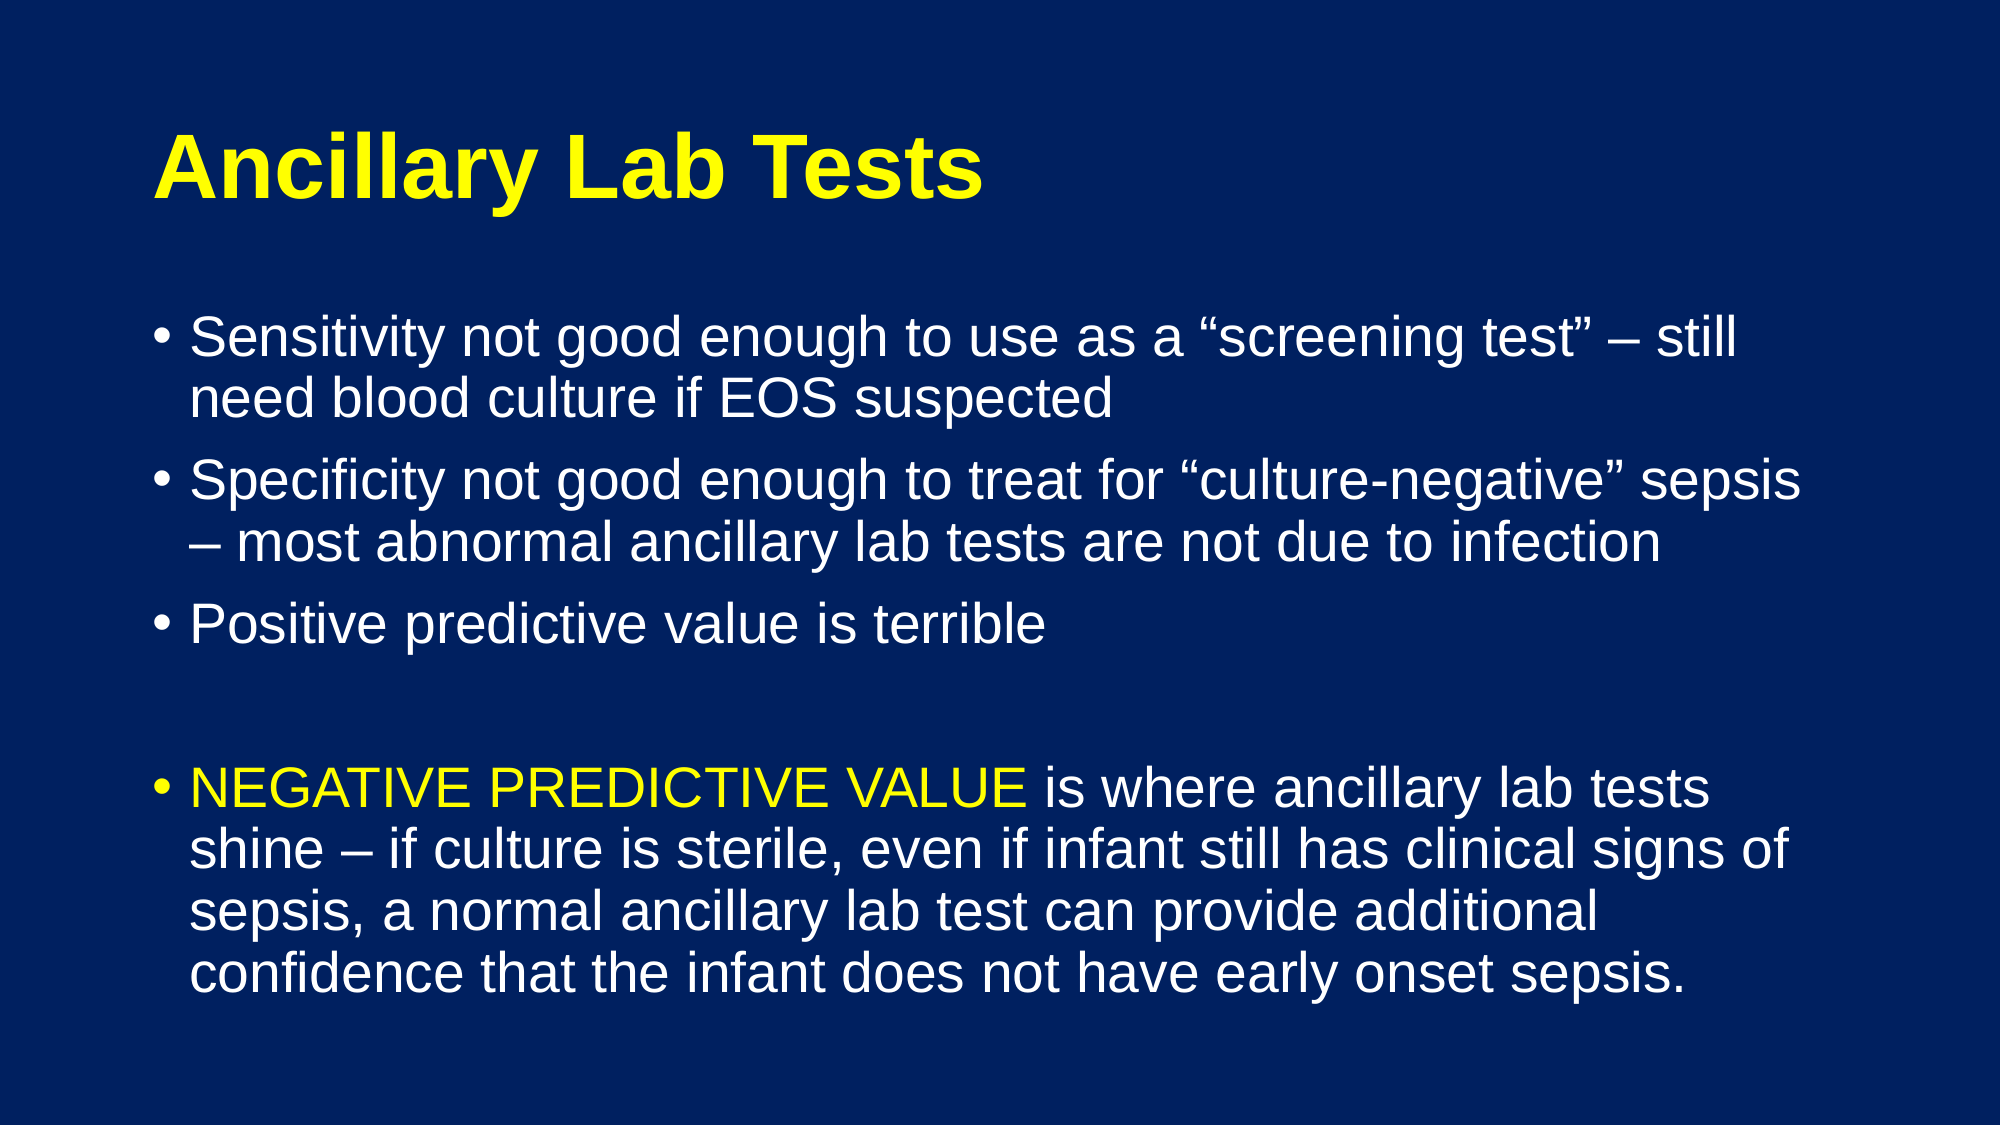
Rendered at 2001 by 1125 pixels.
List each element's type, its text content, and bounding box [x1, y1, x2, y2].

list Sensitivity not good enough to use as a “screening test” – still need blood culture if EOS suspected Specificity not good enough to treat for “culture-negative” sepsis – most abnormal ancillary lab tests are not due to infection Positive predictive value is terrible NEGATIVE PREDICTIVE VALUE is where ancillary lab tests shine – if culture is sterile, even if infant still has clinical signs of sepsis, a normal ancillary lab test can provide additional confidence that the infant does not have early onset sepsis. [137, 299, 1863, 1014]
title Ancillary Lab Tests [137, 59, 1863, 278]
